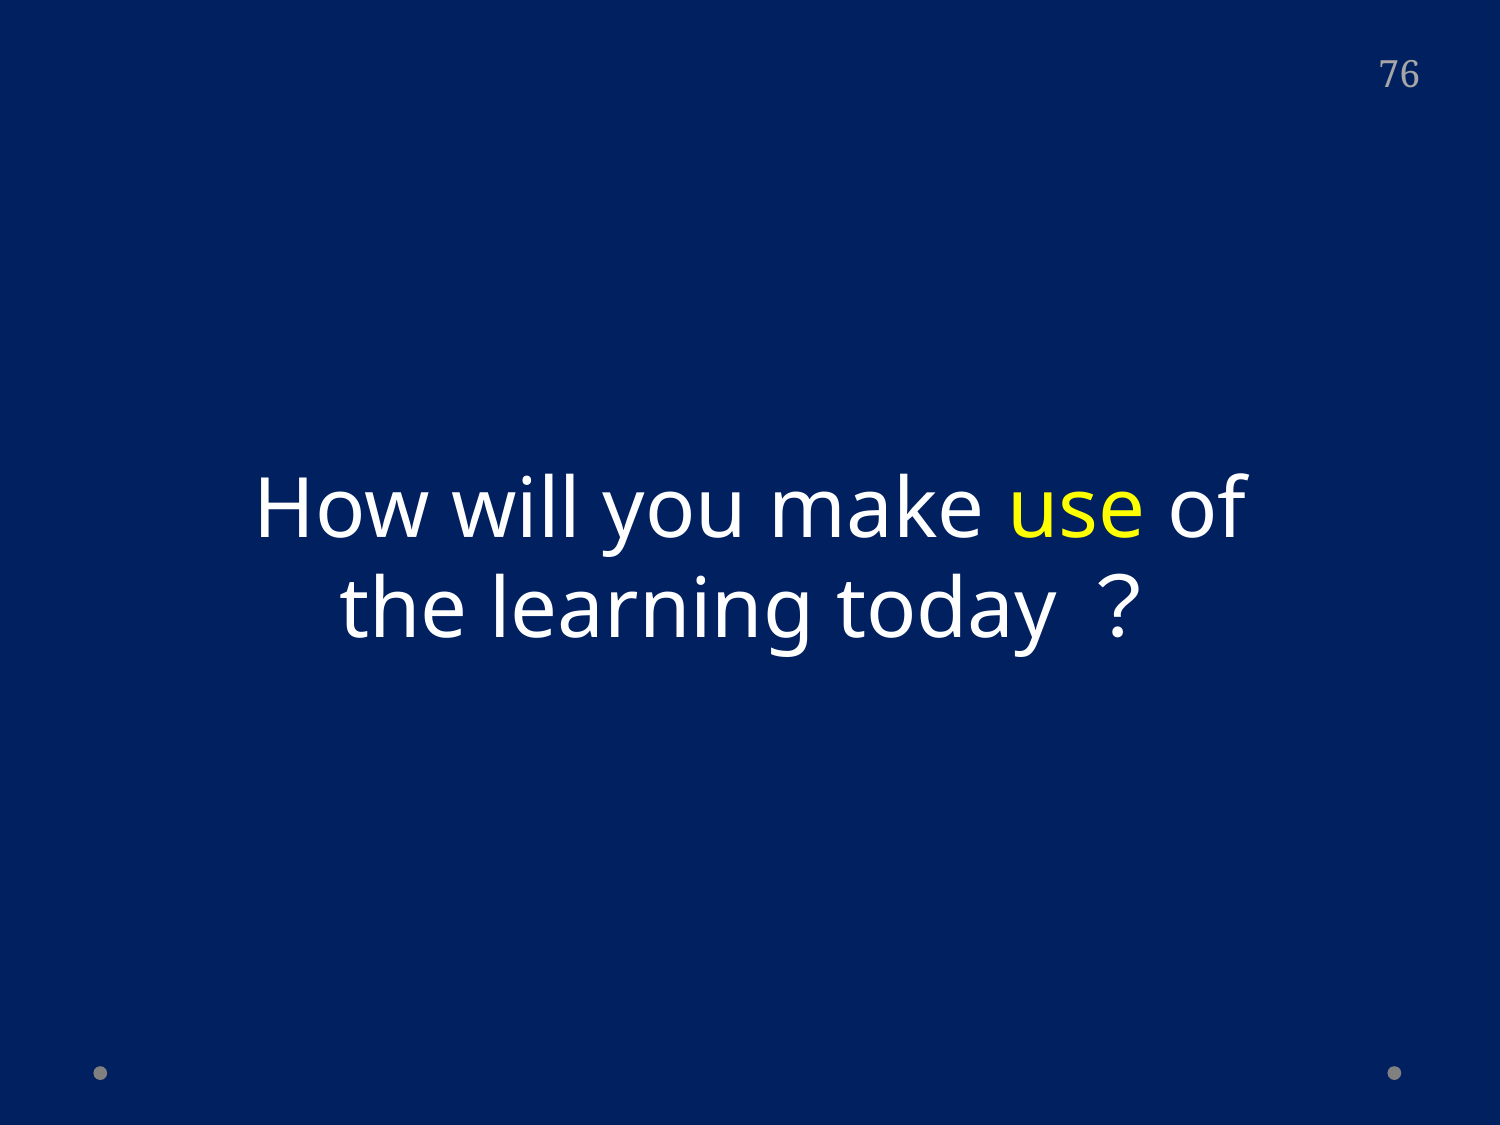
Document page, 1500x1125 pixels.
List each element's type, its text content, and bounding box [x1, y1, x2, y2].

text_box How will you make use of the learning today？ [53, 446, 1447, 662]
